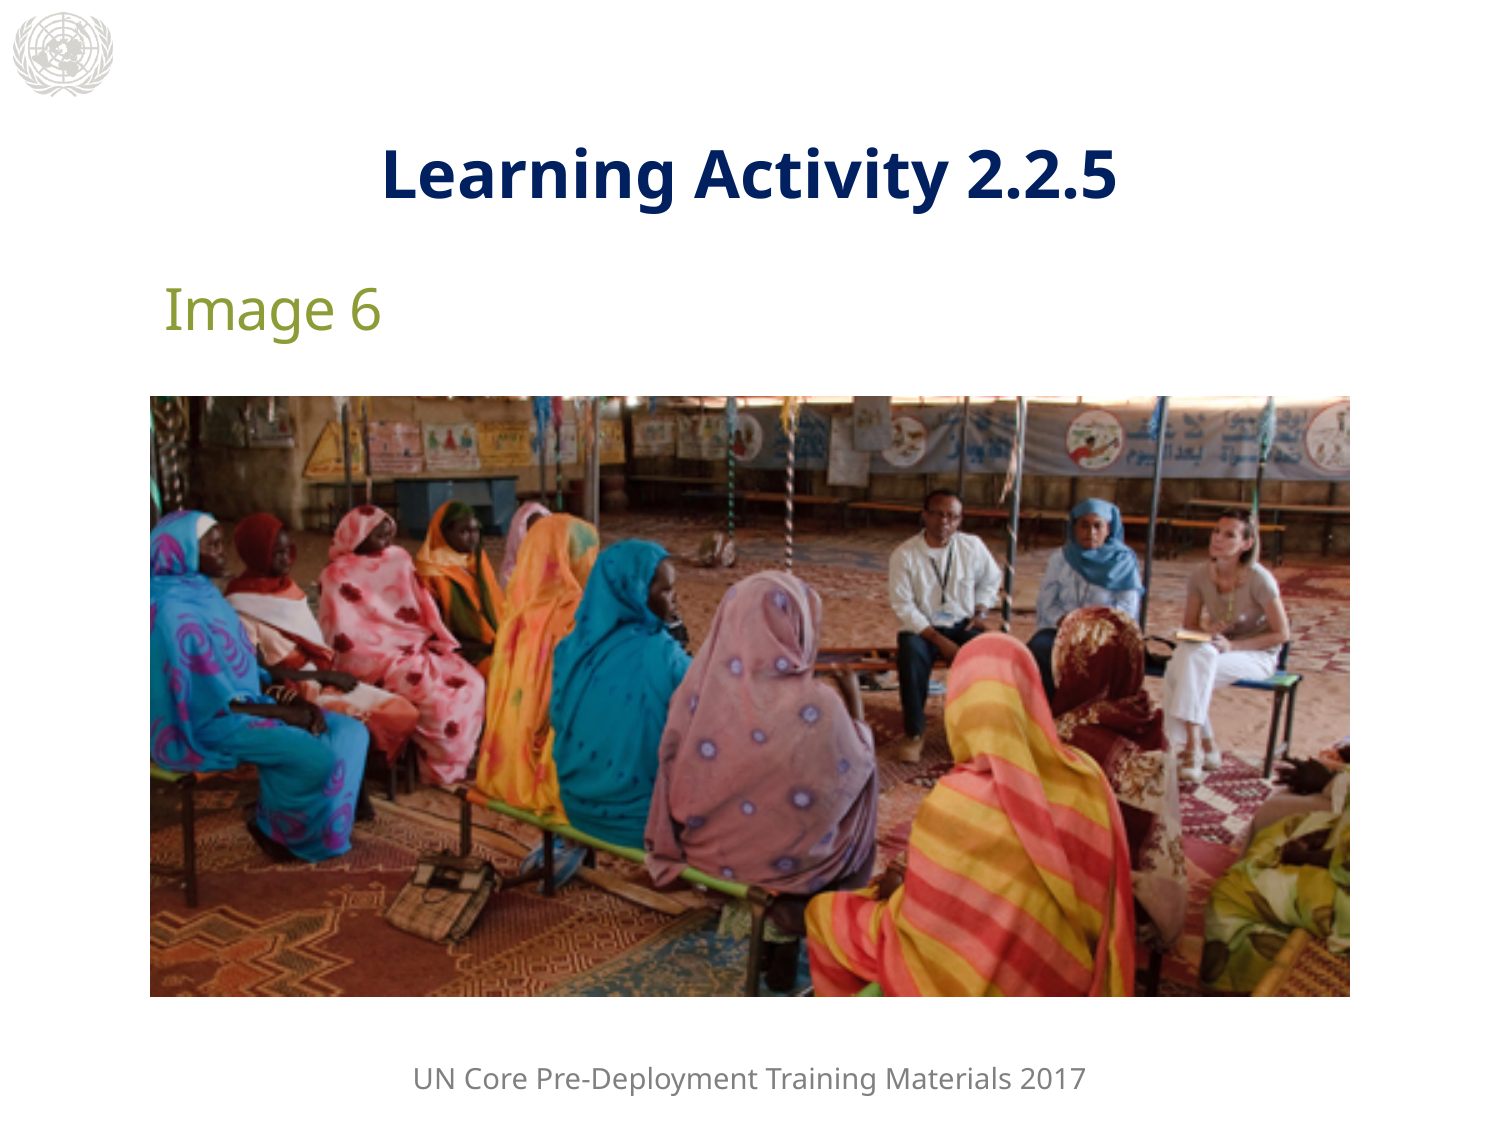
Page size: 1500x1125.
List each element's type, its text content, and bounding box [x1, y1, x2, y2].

picture [149, 675, 158, 691]
text_box Learning Activity 2.2.5 [112, 112, 1388, 1088]
picture [149, 654, 157, 667]
text_box Image 6 [149, 169, 1363, 350]
picture [13, 12, 113, 97]
text_box UN Core Pre-Deployment Training Materials 2017 [350, 1052, 1150, 1103]
picture [149, 396, 1351, 997]
